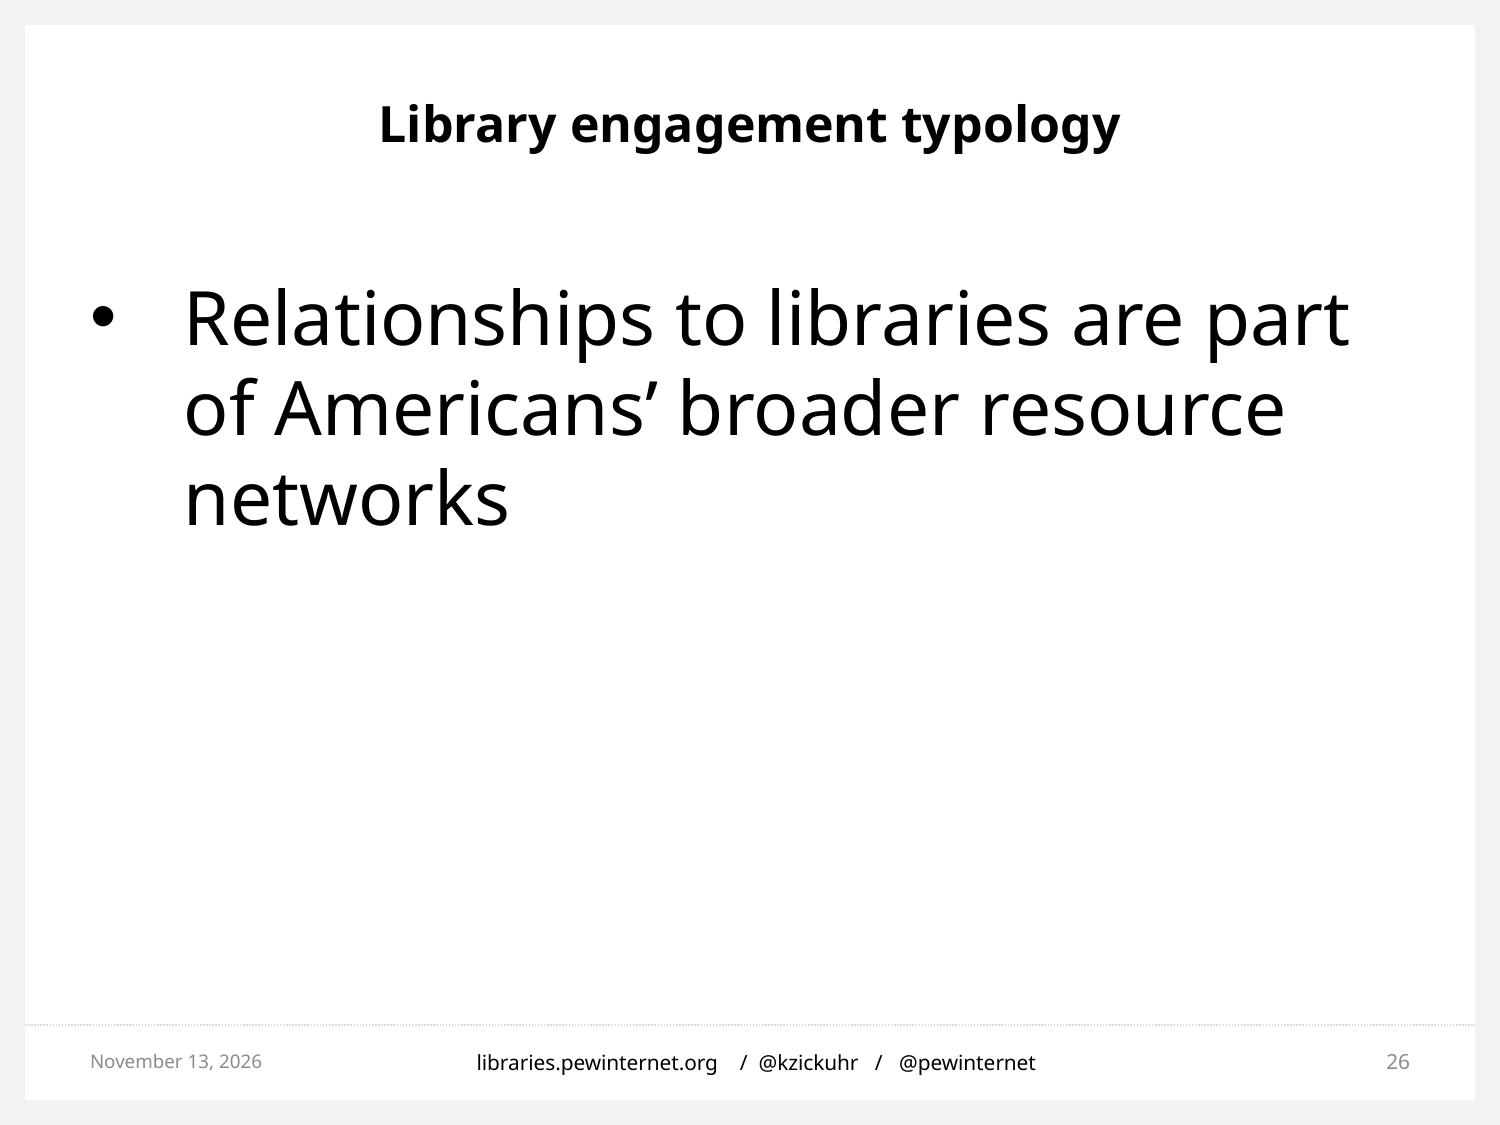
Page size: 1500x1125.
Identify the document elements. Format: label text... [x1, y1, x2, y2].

list Relationships to libraries are part of Americans’ broader resource networks [75, 262, 1425, 1005]
slide_number 26 [1250, 1037, 1425, 1088]
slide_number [75, 1037, 287, 1088]
text_box libraries.pewinternet.org / @kzickuhr / @pewinternet [287, 1037, 1225, 1088]
title Library engagement typology [75, 45, 1425, 200]
